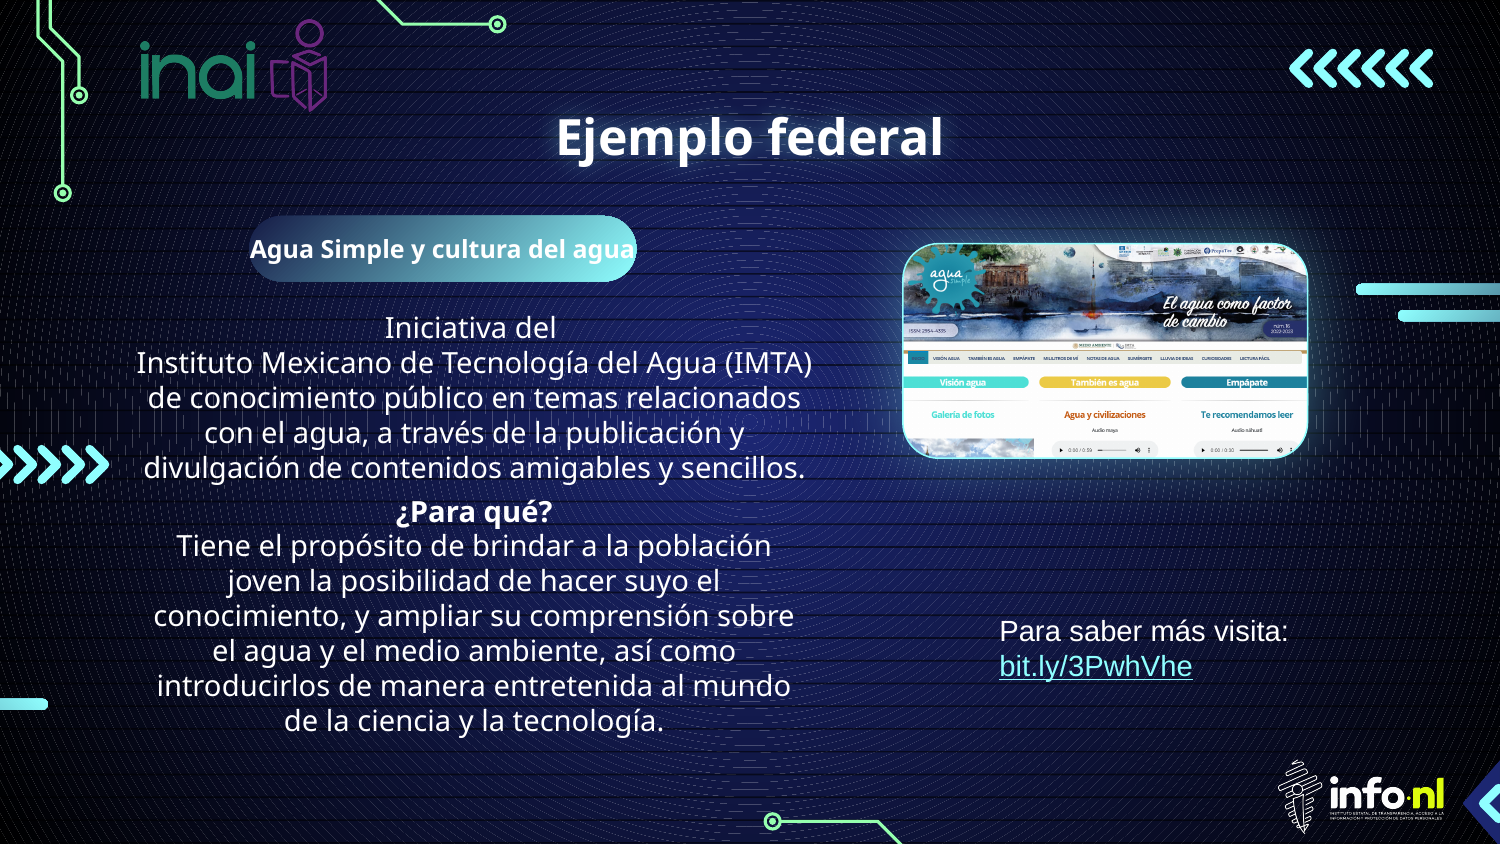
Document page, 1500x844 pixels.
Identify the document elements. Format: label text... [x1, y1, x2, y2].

text_box [0, 698, 48, 710]
title Ejemplo federal [116, 88, 1383, 183]
subtitle ¿Para qué? Tiene el propósito de brindar a la población joven la posibilidad de hacer suyo el conocimiento, y ampliar su comprensión sobre el agua y el medio ambiente, así como introducirlos de manera entretenida al mundo de la ciencia y la tecnología. [128, 493, 821, 737]
picture [1277, 758, 1446, 835]
picture [902, 243, 1308, 459]
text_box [1355, 283, 1500, 322]
text_box Para saber más visita: bit.ly/3PwhVhe [984, 597, 1477, 698]
text_box [258, 215, 628, 226]
picture [140, 18, 327, 112]
title Agua Simple y cultura del agua [227, 226, 658, 272]
subtitle Iniciativa del Instituto Mexicano de Tecnología del Agua (IMTA) de conocimiento público en temas relacionados con el agua, a través de la publicación y divulgación de contenidos amigables y sencillos. [116, 289, 833, 504]
text_box [258, 272, 627, 282]
